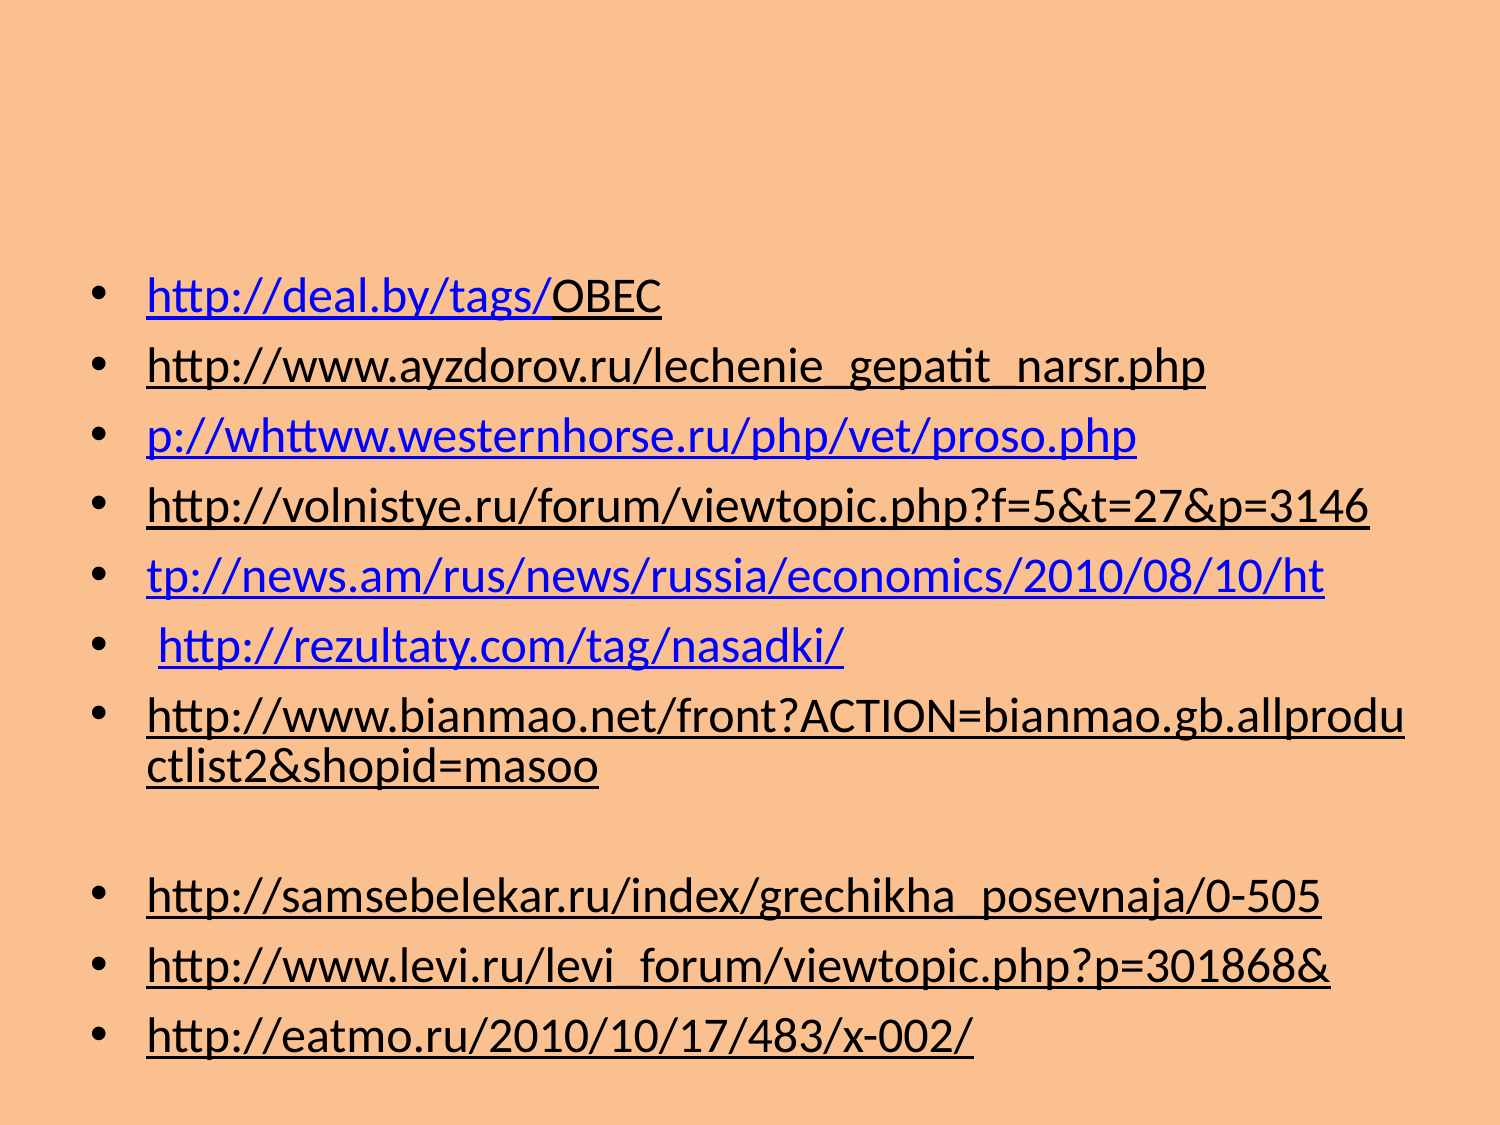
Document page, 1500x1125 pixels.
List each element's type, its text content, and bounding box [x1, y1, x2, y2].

list http://deal.by/tags/ОВЕС http://www.ayzdorov.ru/lechenie_gepatit_narsr.php p://whttww.westernhorse.ru/php/vet/proso.php http://volnistye.ru/forum/viewtopic.php?f=5&t=27&p=3146 tp://news.am/rus/news/russia/economics/2010/08/10/ht http://rezultaty.com/tag/nasadki/ http://www.bianmao.net/front?ACTION=bianmao.gb.allproductlist2&shopid=masoo http://samsebelekar.ru/index/grechikha_posevnaja/0-505 http://www.levi.ru/levi_forum/viewtopic.php?p=301868& http://eatmo.ru/2010/10/17/483/x-002/ [75, 255, 1425, 1059]
